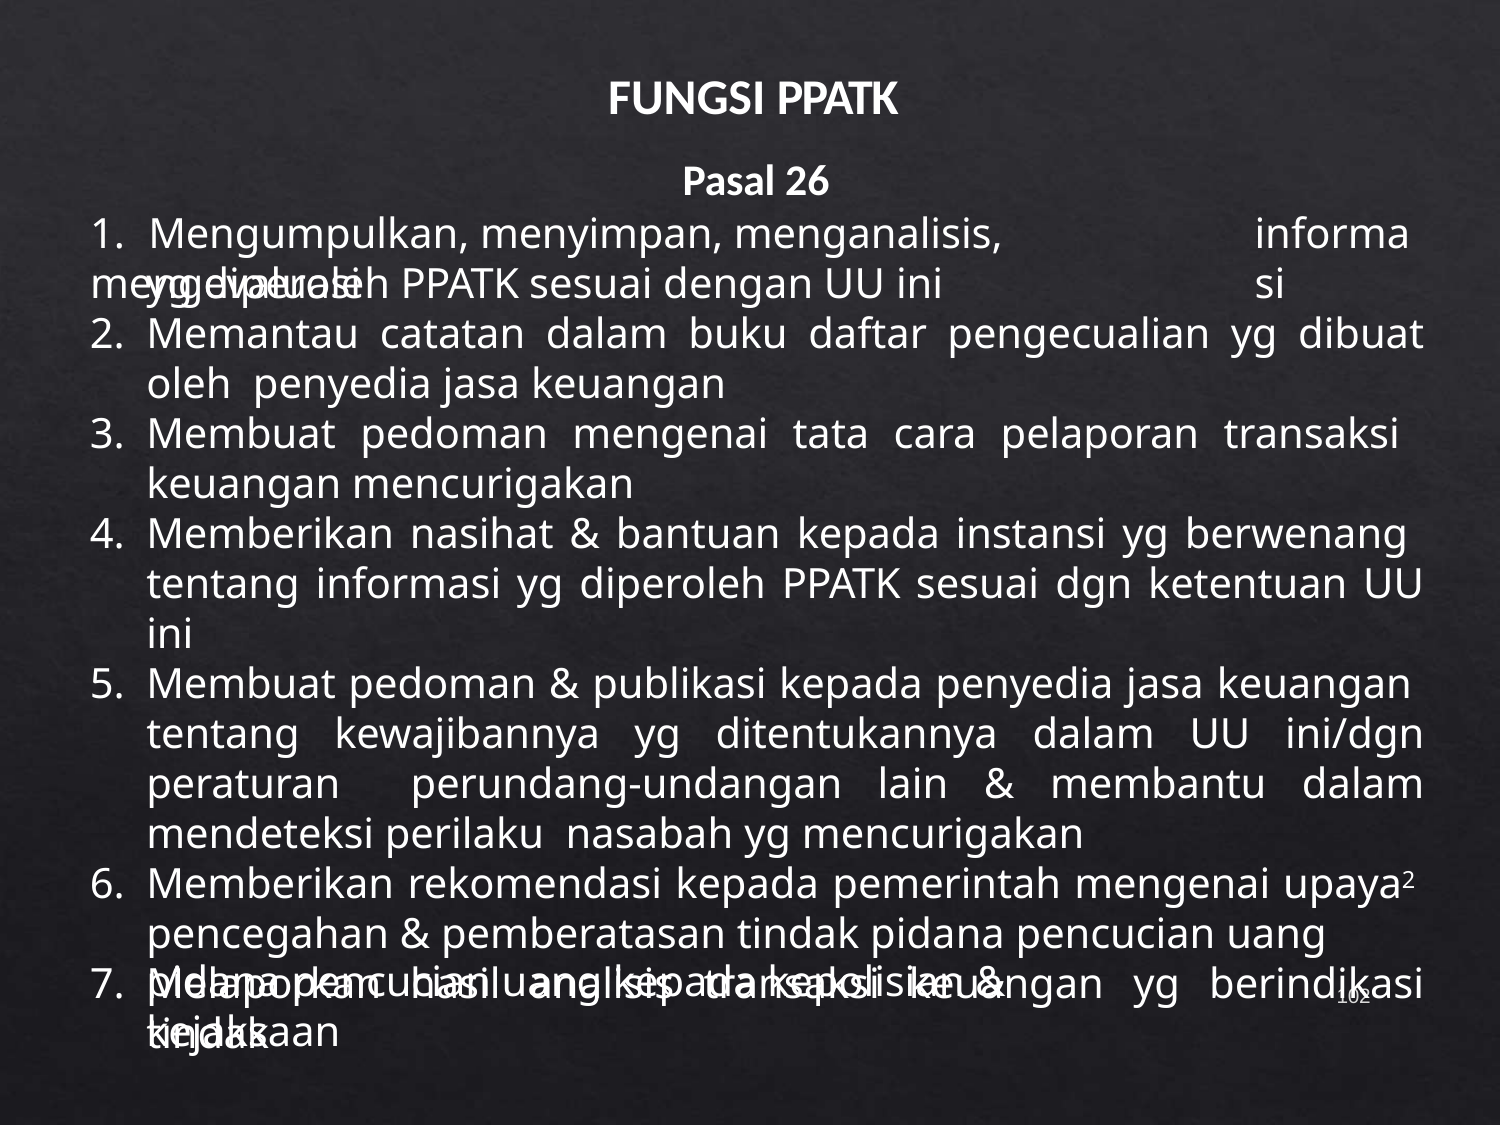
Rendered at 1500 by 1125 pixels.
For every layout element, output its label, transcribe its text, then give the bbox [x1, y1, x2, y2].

picture [0, 0, 1500, 1125]
text_box informasi [1252, 204, 1425, 254]
text_box pidana pencucian uang kepada kepolisian & kejaksaan [144, 952, 1148, 1055]
text_box yg diperoleh PPATK sesuai dengan UU ini Memantau catatan dalam buku daftar pengecualian yg dibuat oleh penyedia jasa keuangan Membuat pedoman mengenai tata cara pelaporan transaksi keuangan mencurigakan Memberikan nasihat & bantuan kepada instansi yg berwenang tentang informasi yg diperoleh PPATK sesuai dgn ketentuan UU ini Membuat pedoman & publikasi kepada penyedia jasa keuangan tentang kewajibannya yg ditentukannya dalam UU ini/dgn peraturan perundang-undangan lain & membantu dalam mendeteksi perilaku nasabah yg mencurigakan Memberikan rekomendasi kepada pemerintah mengenai upaya2 pencegahan & pemberatasan tindak pidana pencucian uang Melaporkan hasil analisis transaksi keuangan yg berindikasi tindak [77, 254, 1438, 1058]
title FUNGSI PPATK [606, 62, 907, 149]
text_box Pasal 26 1. Mengumpulkan, menyimpan, menganalisis, mengevaluasi [87, 149, 1220, 254]
